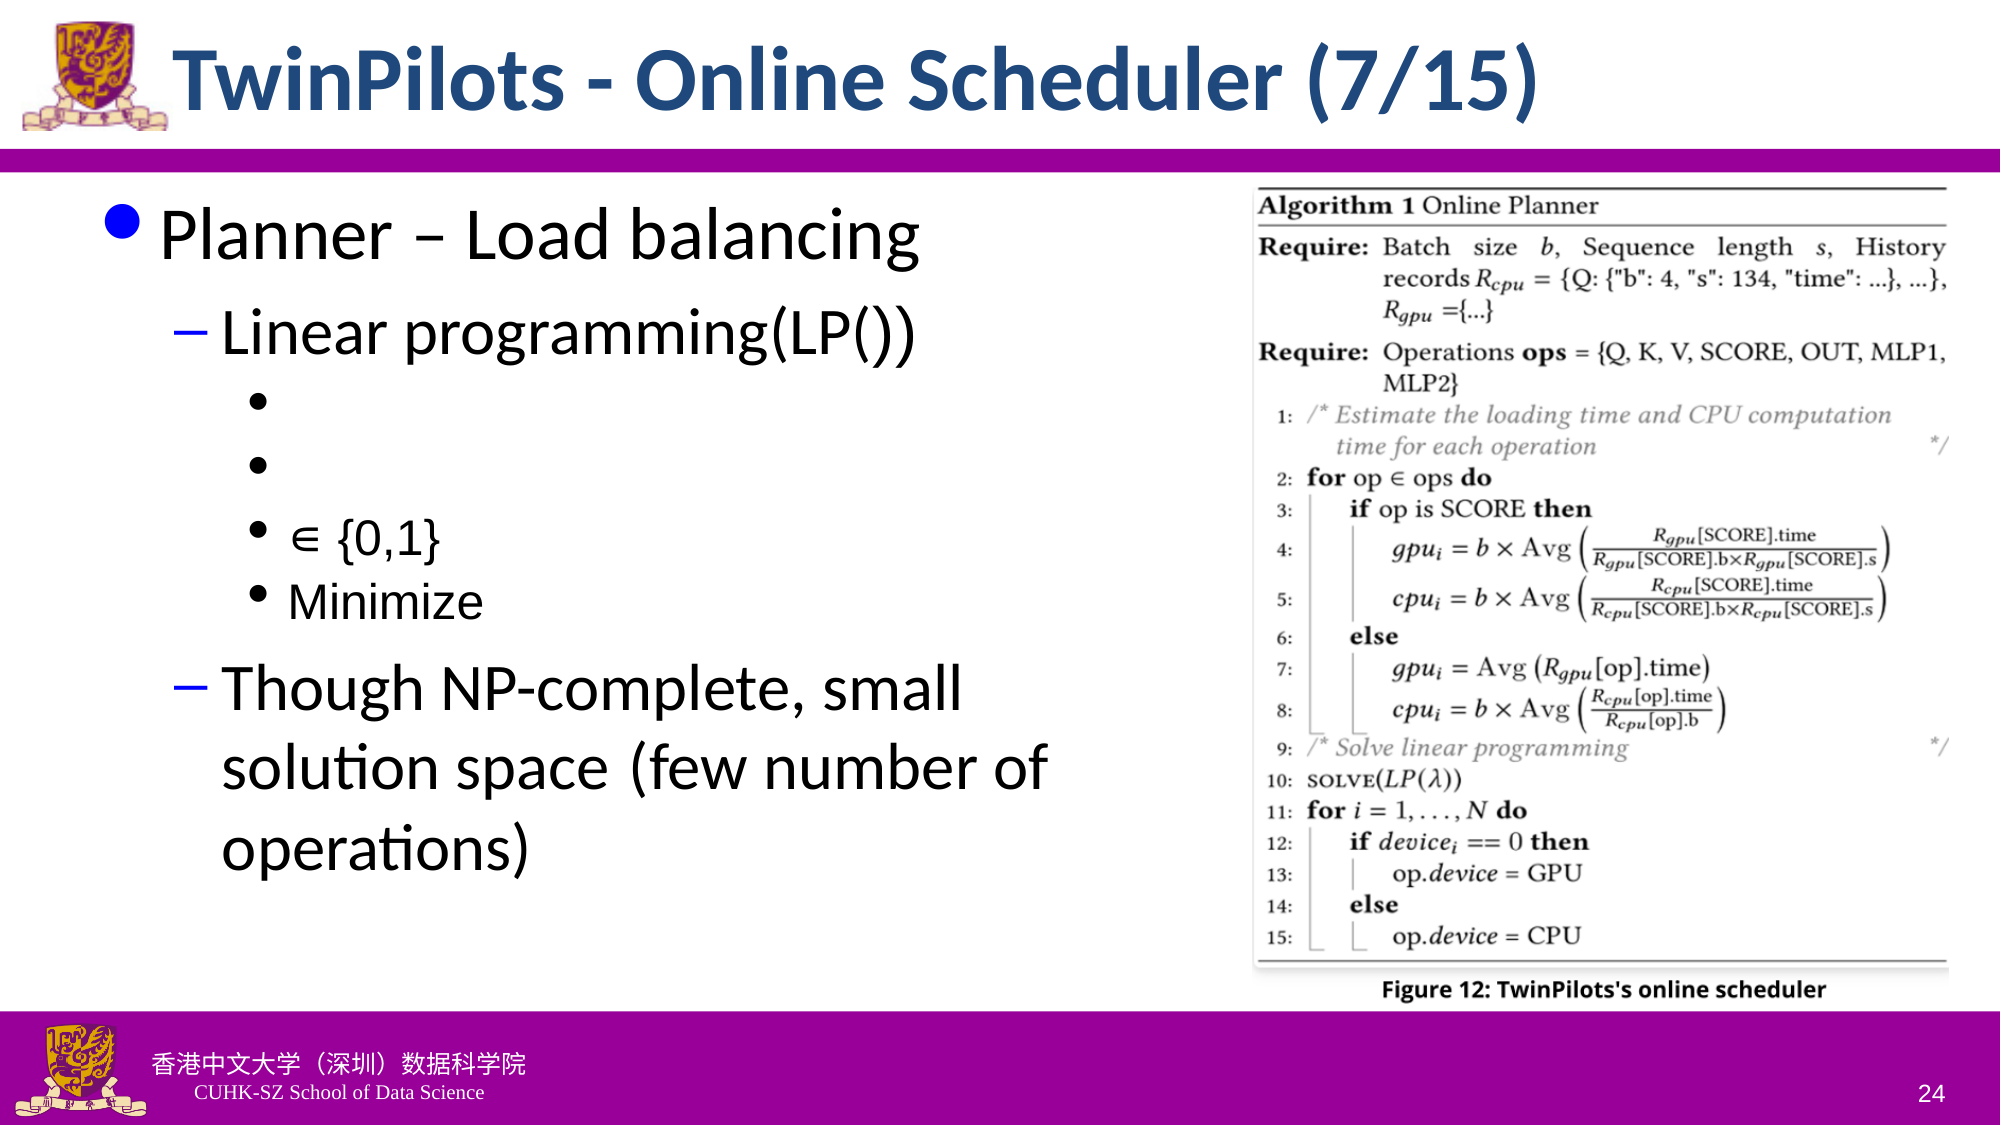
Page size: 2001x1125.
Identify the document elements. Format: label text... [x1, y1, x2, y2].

title TwinPilots - Online Scheduler (7/15) [172, 23, 1898, 138]
picture [14, 1023, 149, 1117]
picture [1252, 180, 1949, 1010]
slide_number 24 [1493, 1070, 1961, 1125]
picture [21, 20, 173, 131]
